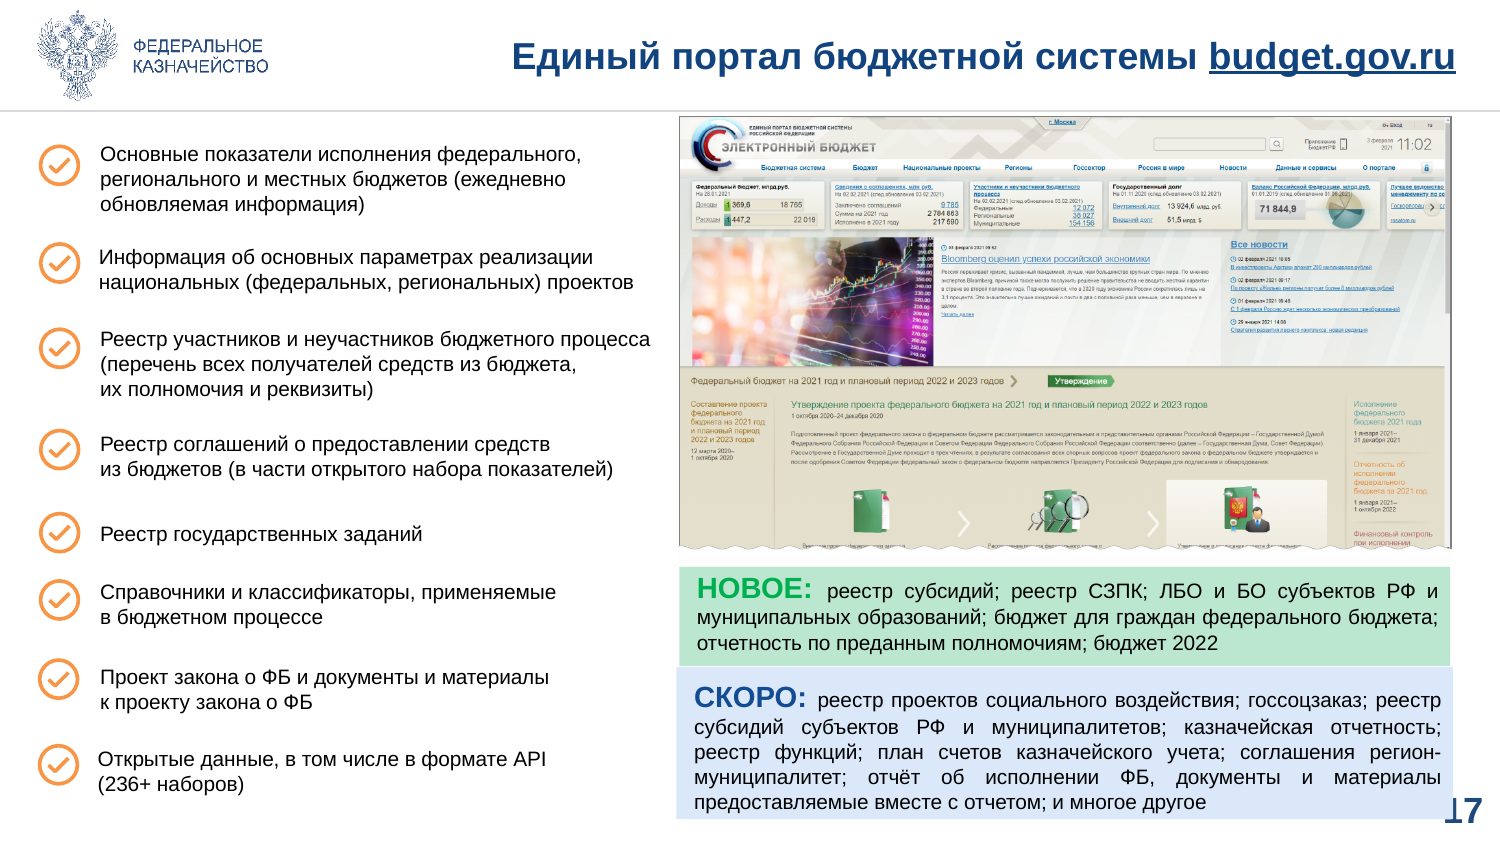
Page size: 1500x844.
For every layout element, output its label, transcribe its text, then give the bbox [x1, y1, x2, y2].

text_box Справочники и классификаторы, применяемые в бюджетном процессе [100, 571, 677, 637]
picture [37, 10, 268, 101]
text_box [39, 745, 78, 785]
slide_number 16 [1138, 786, 1484, 831]
text_box Проект закона о ФБ и документы и материалы к проекту закона о ФБ [100, 656, 711, 722]
text_box СКОРО: реестр проектов социального воздействия; госсоцзаказ; реестр субсидий субъектов РФ и муниципалитетов; казначейская отчетность; реестр функций; план счетов казначейского учета; соглашения регион-муниципалитет; отчёт об исполнении ФБ, документы и материалы предоставляемые вместе с отчетом; и многое другое [674, 665, 1455, 821]
picture [677, 116, 1453, 567]
text_box Информация об основных параметрах реализации национальных (федеральных, региональных) проектов [99, 236, 657, 301]
text_box Реестр соглашений о предоставлении средств из бюджетов (в части открытого набора показателей) [100, 423, 674, 489]
title Единый портал бюджетной системы budget.gov.ru [150, 31, 1457, 78]
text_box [39, 659, 78, 699]
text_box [40, 513, 79, 552]
text_box НОВОЕ: реестр субсидий; реестр СЗПК; ЛБО и БО субъектов РФ и муниципальных образований; бюджет для граждан федерального бюджета; отчетность по преданным полномочиям; бюджет 2022 [677, 574, 1452, 665]
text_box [40, 145, 79, 185]
text_box Реестр государственных заданий [100, 512, 674, 553]
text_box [40, 243, 79, 283]
text_box Открытые данные, в том числе в формате API (236+ наборов) [97, 738, 674, 804]
text_box Основные показатели исполнения федерального, регионального и местных бюджетов (ежедневно обновляемая информация) [100, 133, 674, 224]
text_box Реестр участников и неучастников бюджетного процесса (перечень всех получателей средств из бюджета, их полномочия и реквизиты) [100, 318, 674, 409]
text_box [40, 580, 79, 620]
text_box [40, 430, 79, 469]
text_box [40, 328, 79, 368]
